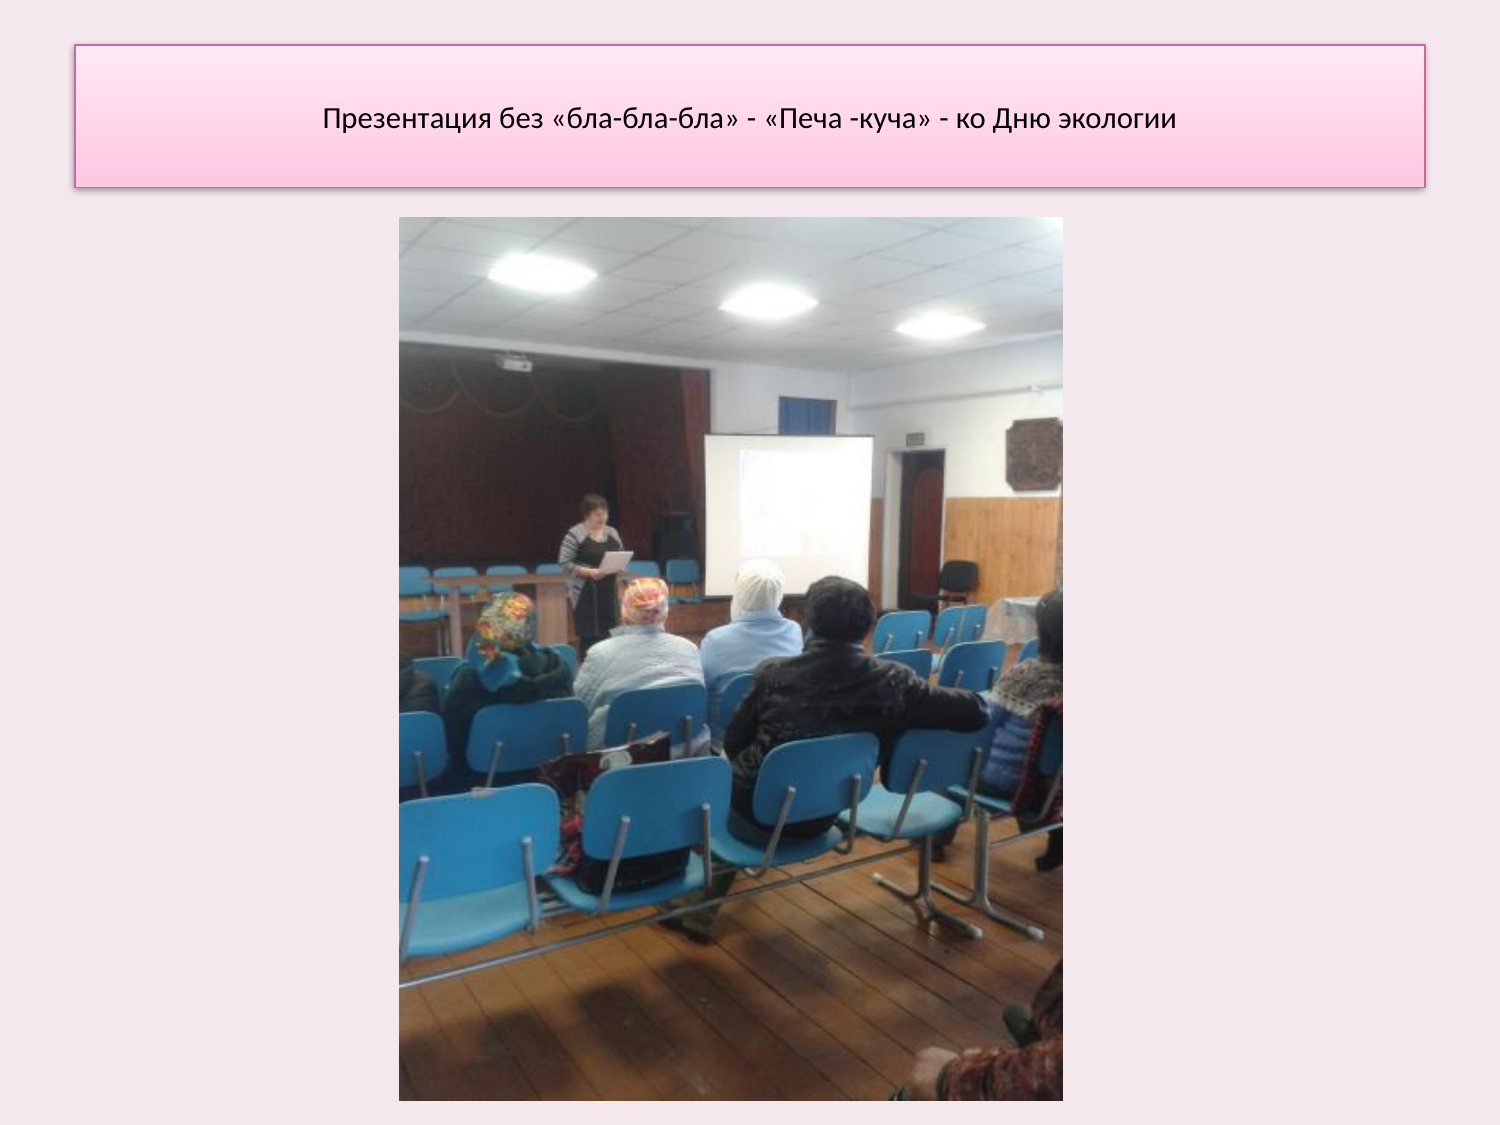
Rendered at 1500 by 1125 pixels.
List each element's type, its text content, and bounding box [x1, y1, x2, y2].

title Презентация без «бла-бла-бла» - «Печа -куча» - ко Дню экологии [74, 44, 1426, 188]
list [399, 216, 1063, 1101]
